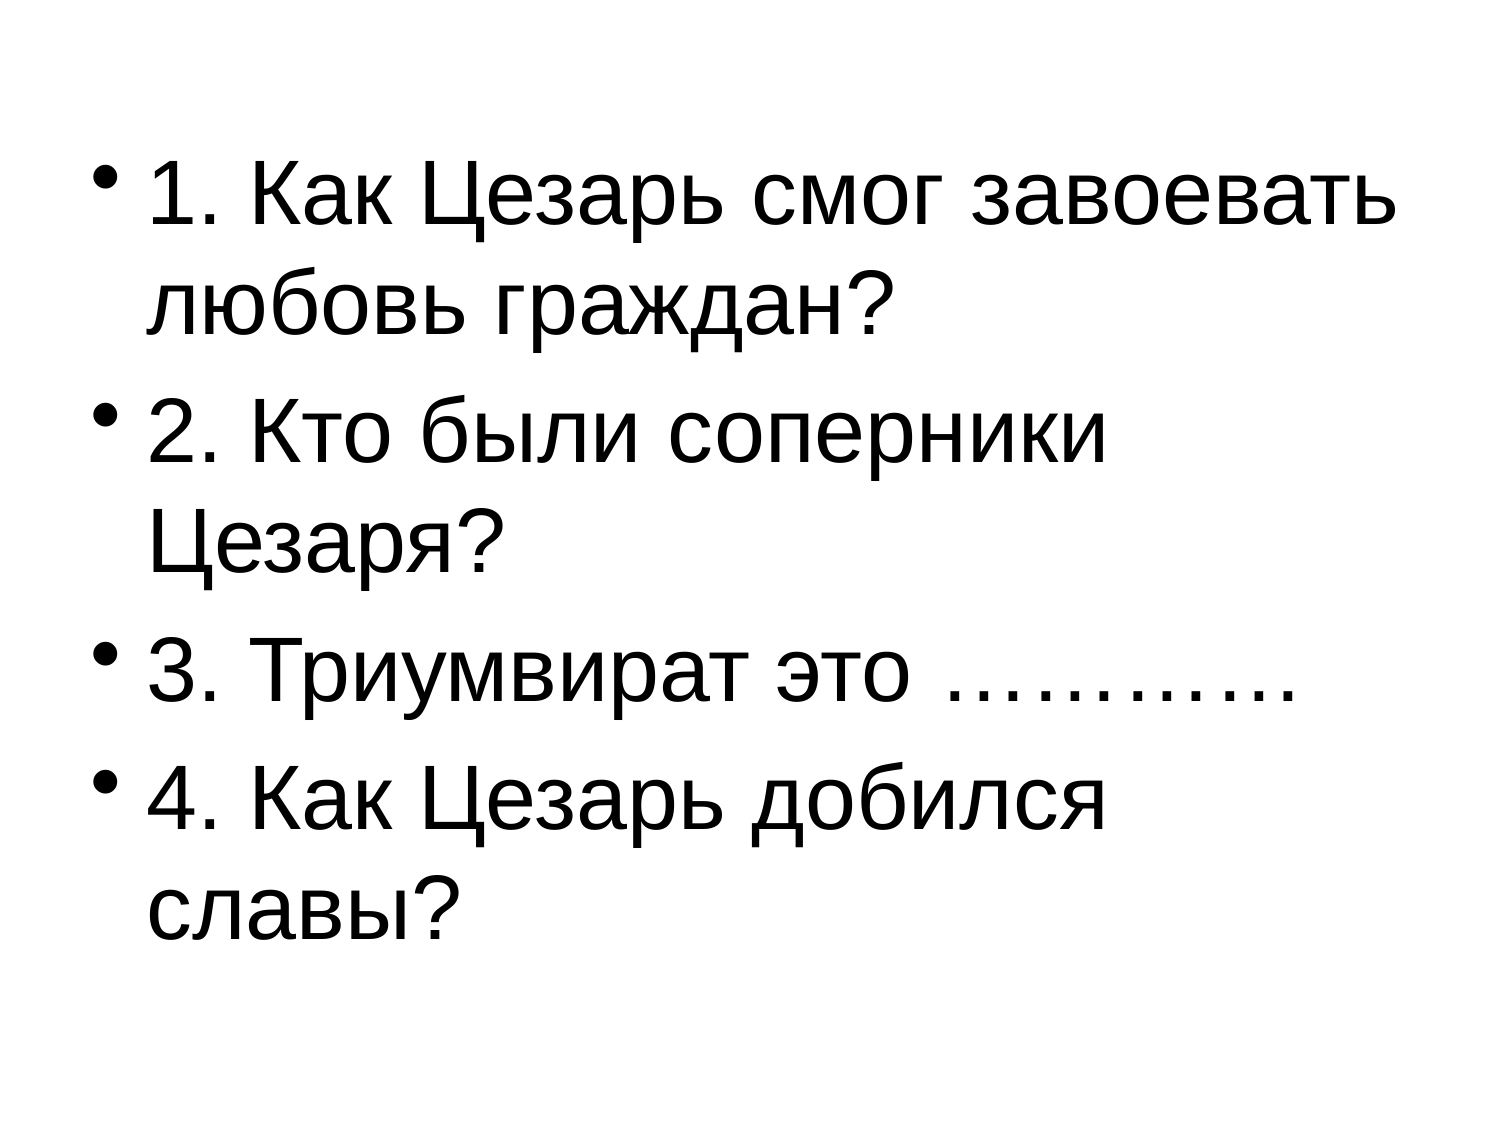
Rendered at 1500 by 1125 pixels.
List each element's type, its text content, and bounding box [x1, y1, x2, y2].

list 1. Как Цезарь смог завоевать любовь граждан? 2. Кто были соперники Цезаря? 3. Триумвират это ………… 4. Как Цезарь добился славы? [75, 125, 1425, 1005]
